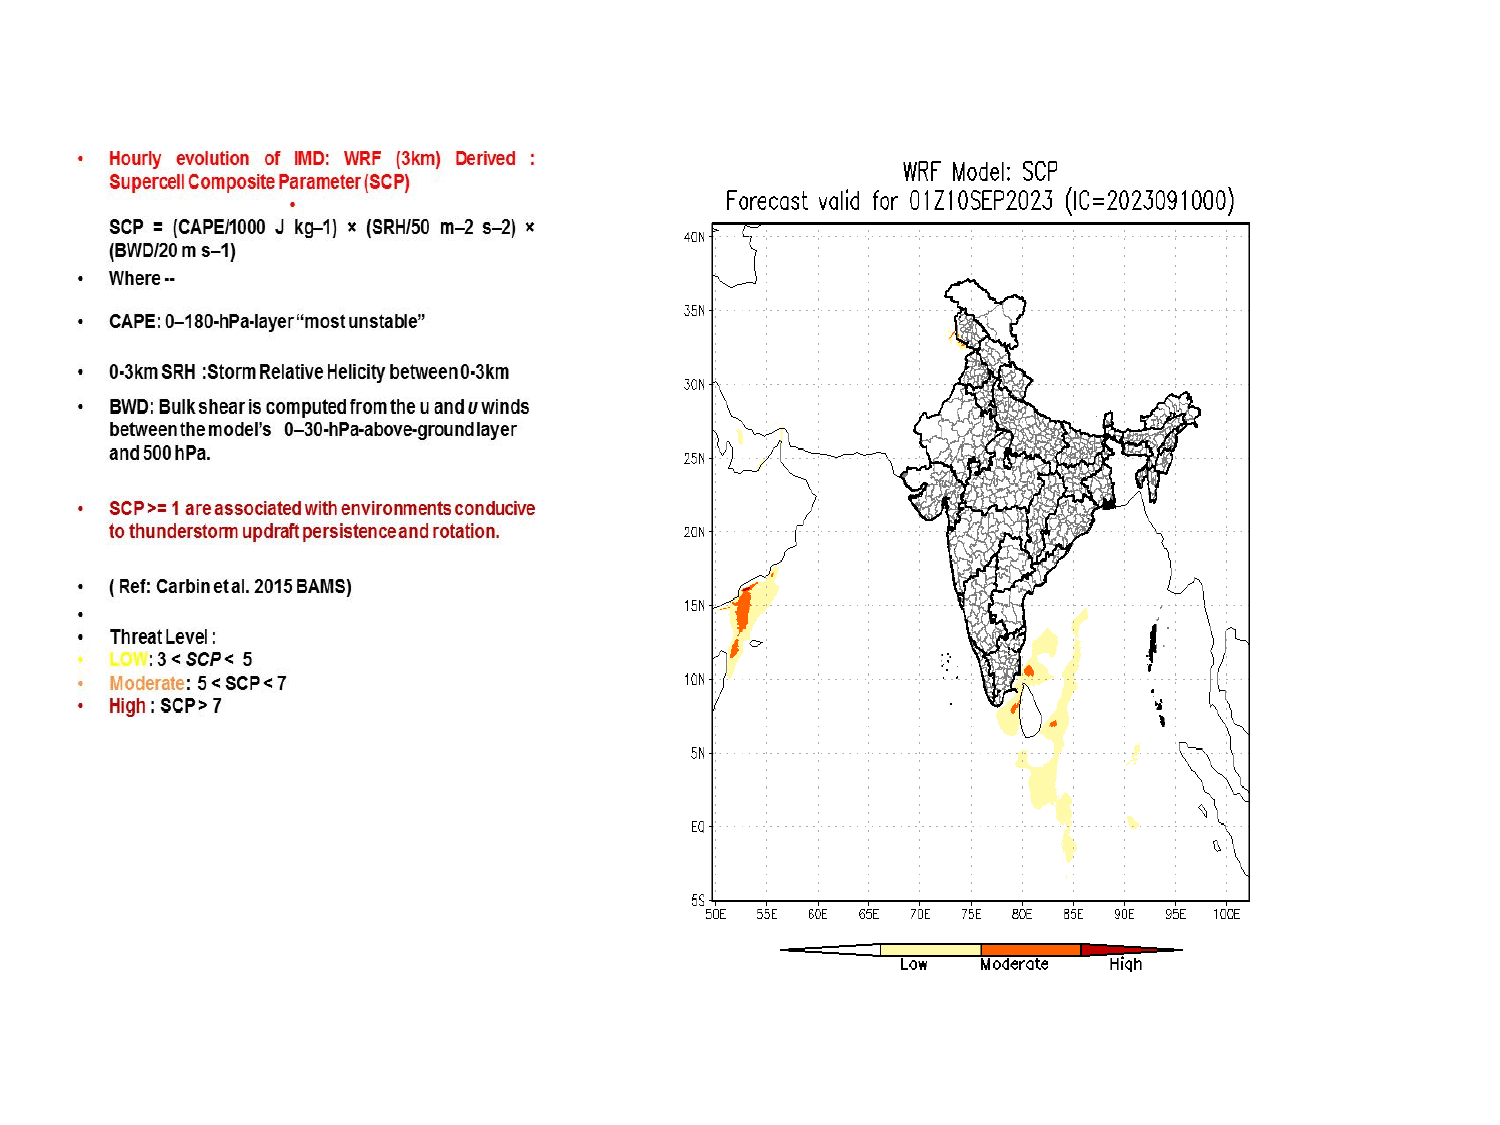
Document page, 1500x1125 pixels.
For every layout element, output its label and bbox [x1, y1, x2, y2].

picture [74, 149, 1426, 976]
